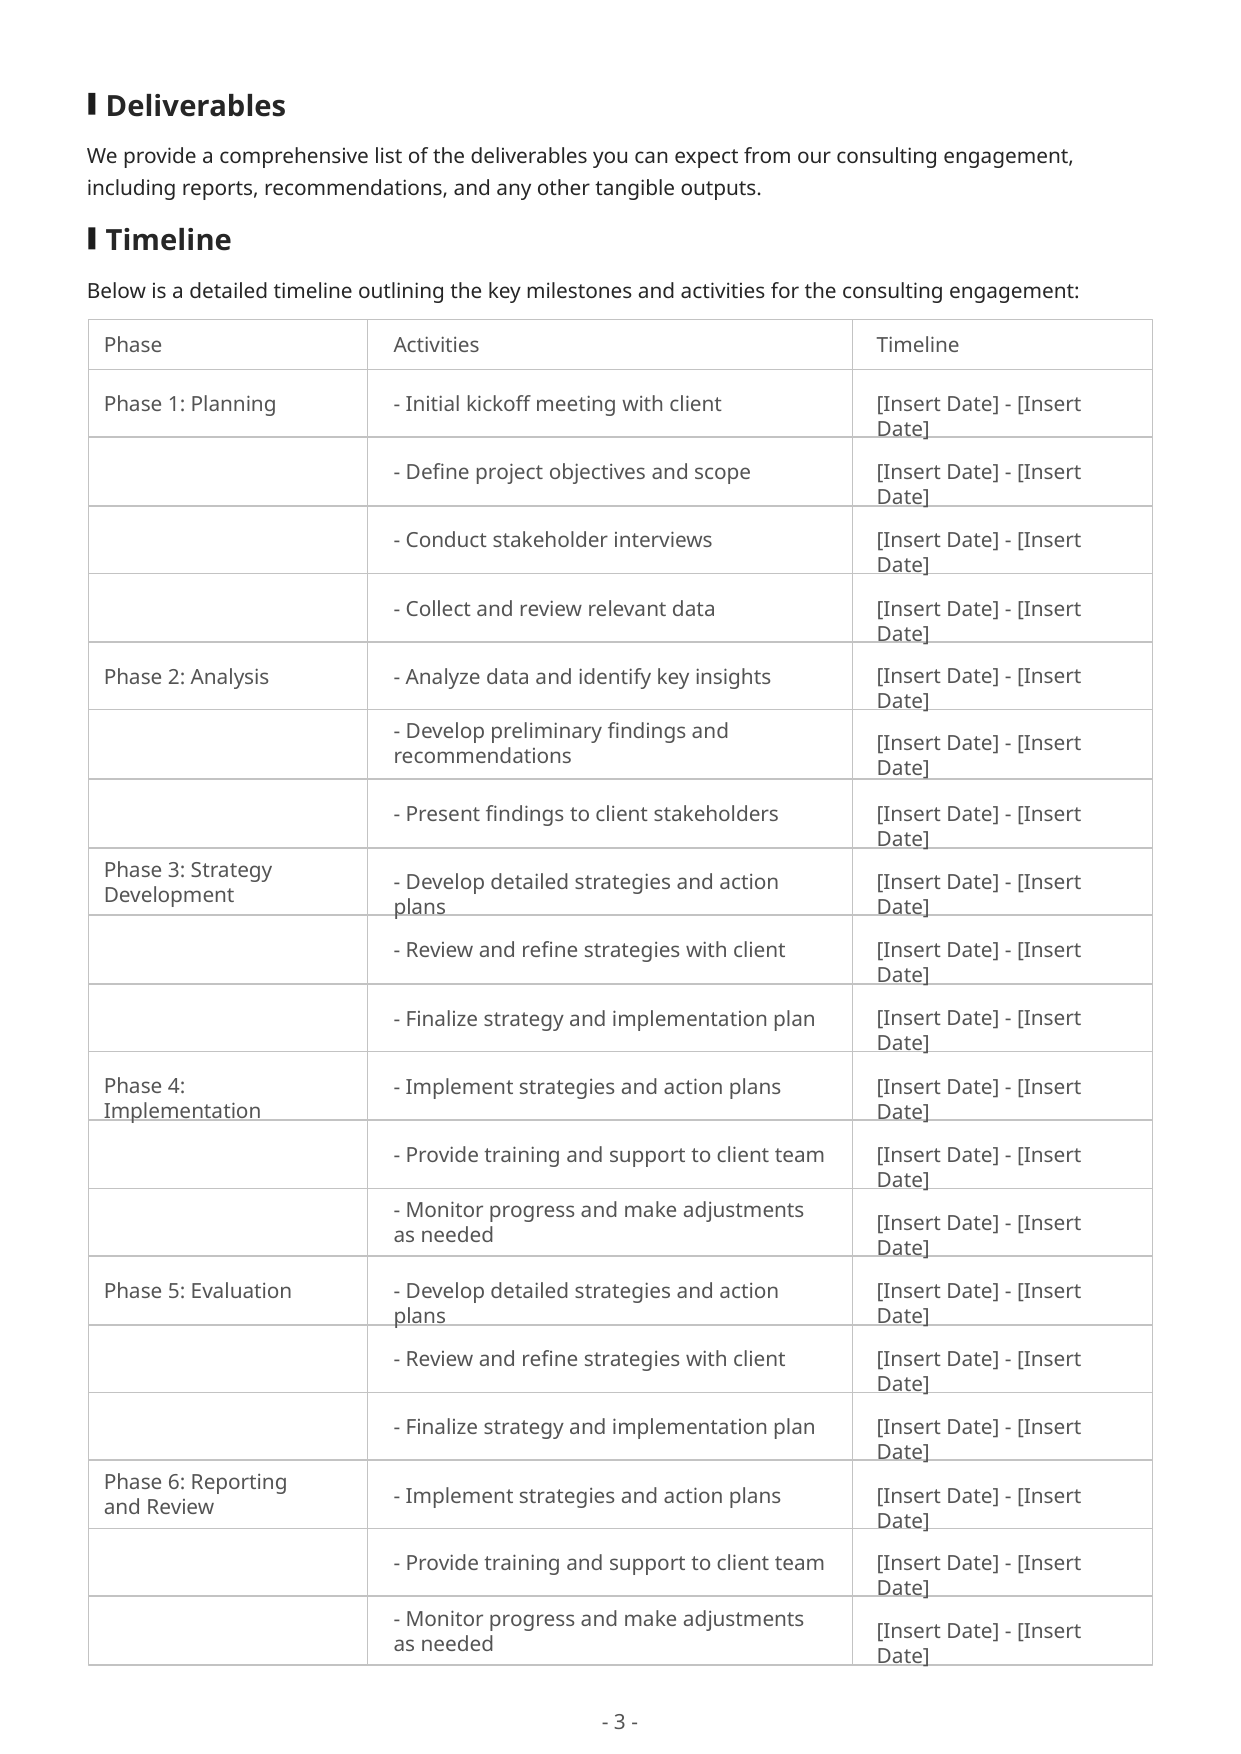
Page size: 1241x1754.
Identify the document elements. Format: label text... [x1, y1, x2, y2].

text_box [88, 319, 1153, 1666]
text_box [86, 221, 1152, 296]
text_box - 3 - [493, 1701, 746, 1734]
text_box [86, 86, 1152, 194]
